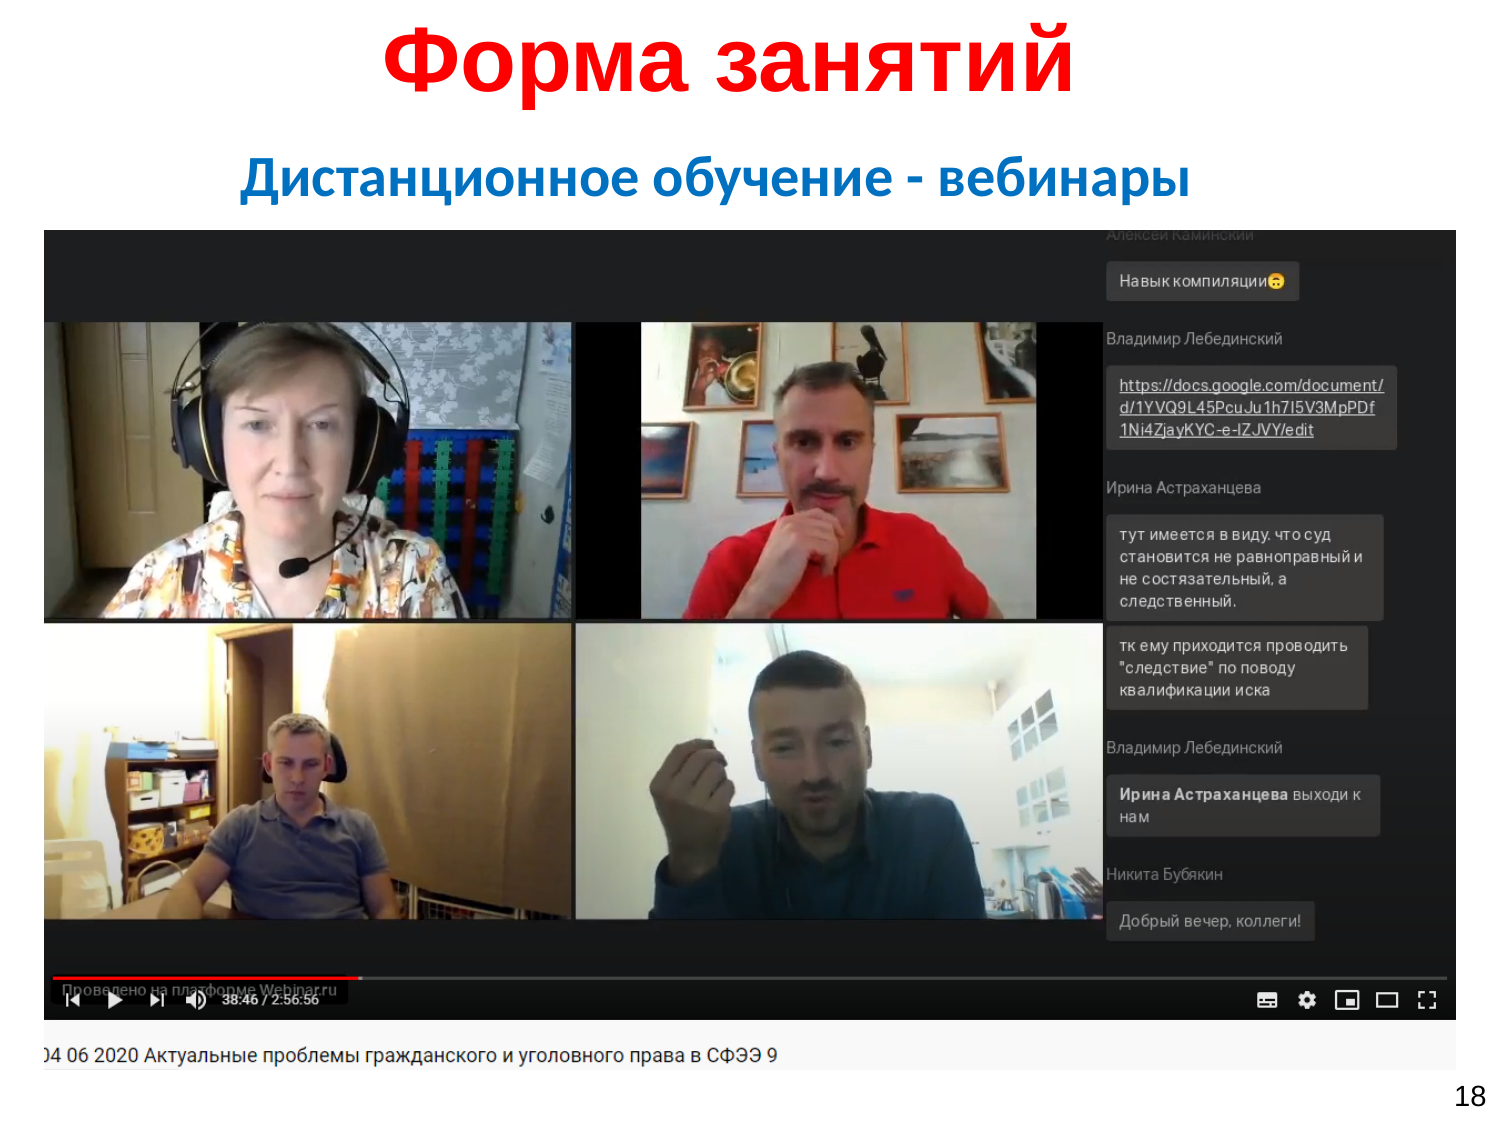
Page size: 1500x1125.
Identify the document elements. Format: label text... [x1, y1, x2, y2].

text_box Дистанционное обучение - вебинары [7, 123, 1439, 222]
text_box Форма занятий [0, 7, 1459, 102]
slide_number 18 [1151, 1069, 1500, 1125]
picture [43, 230, 1456, 1070]
